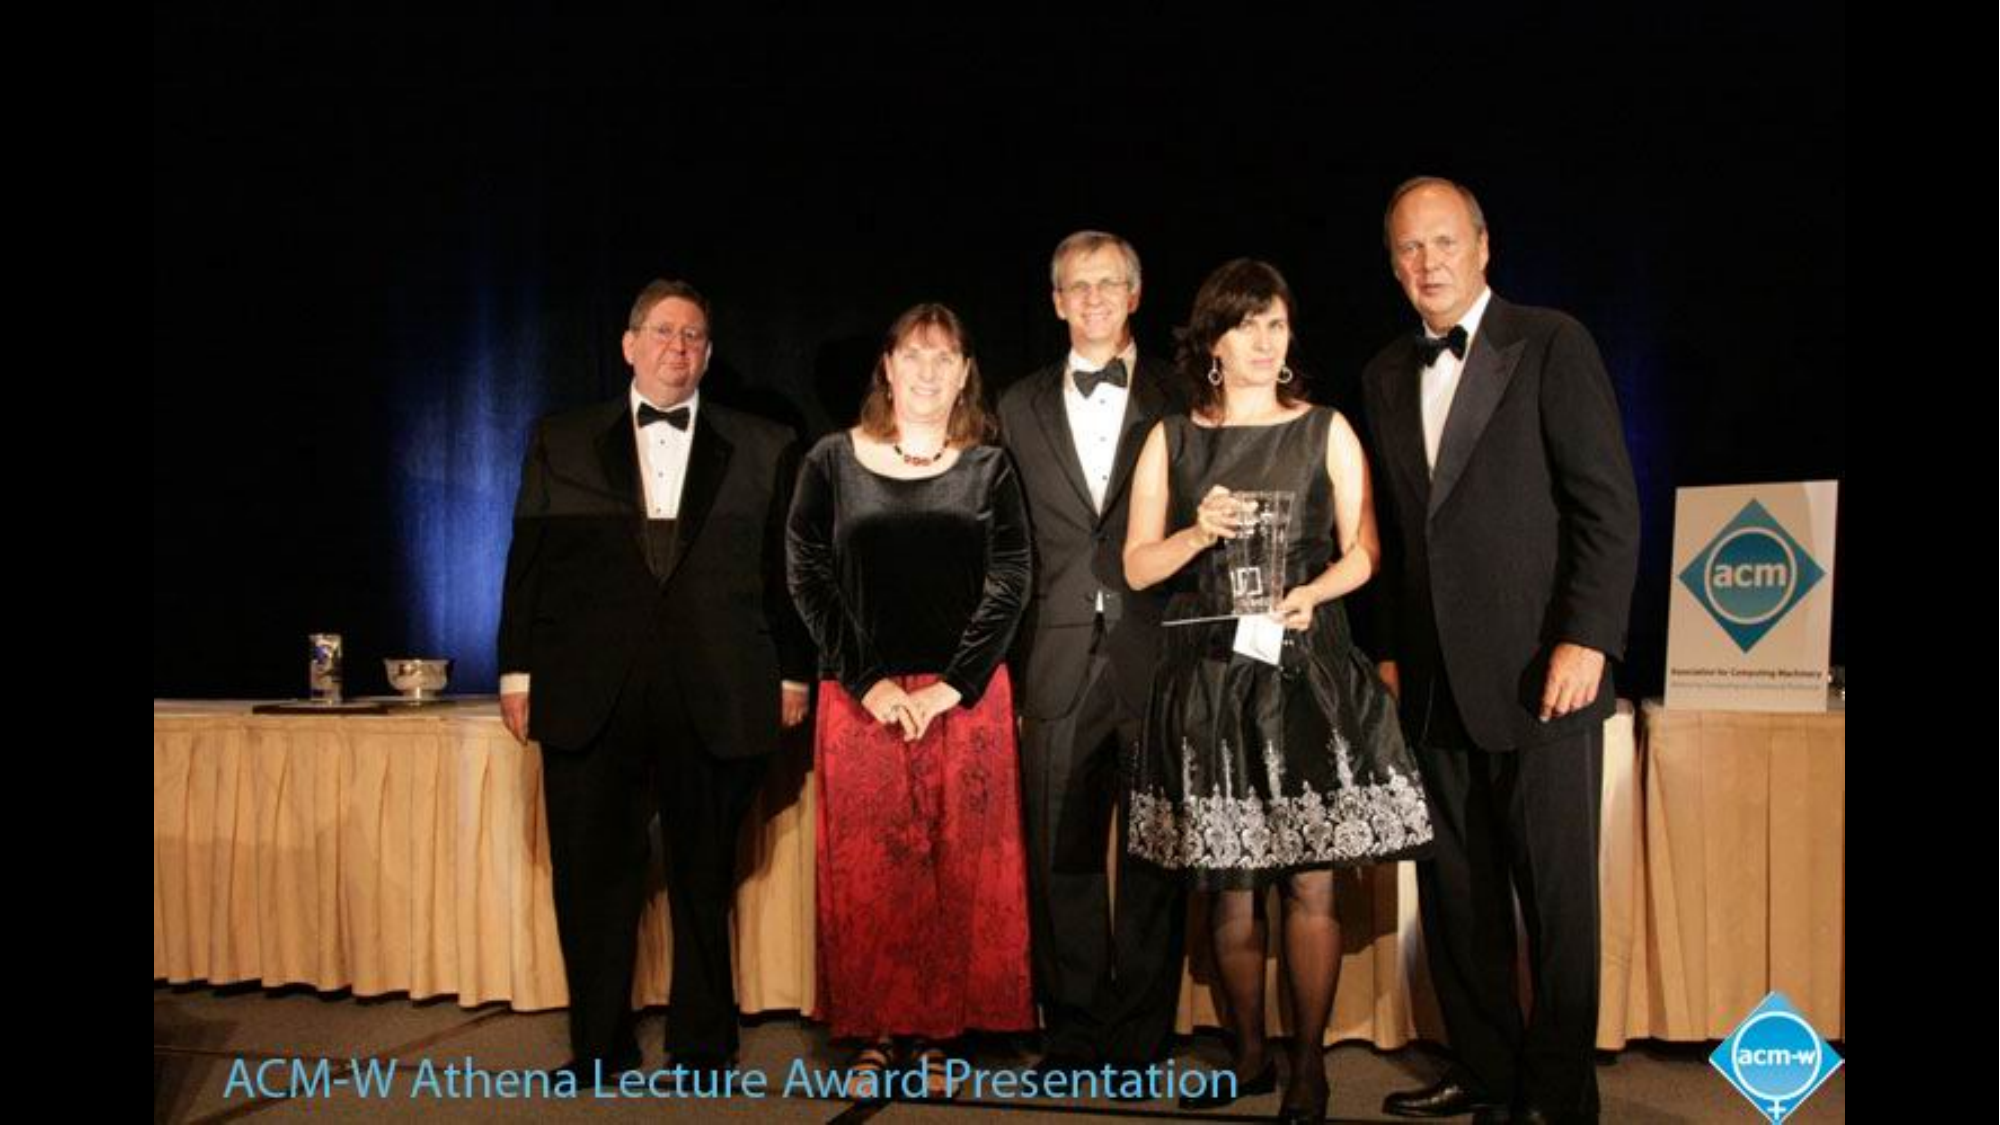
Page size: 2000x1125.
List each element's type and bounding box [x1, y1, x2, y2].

picture [154, 0, 1845, 1125]
